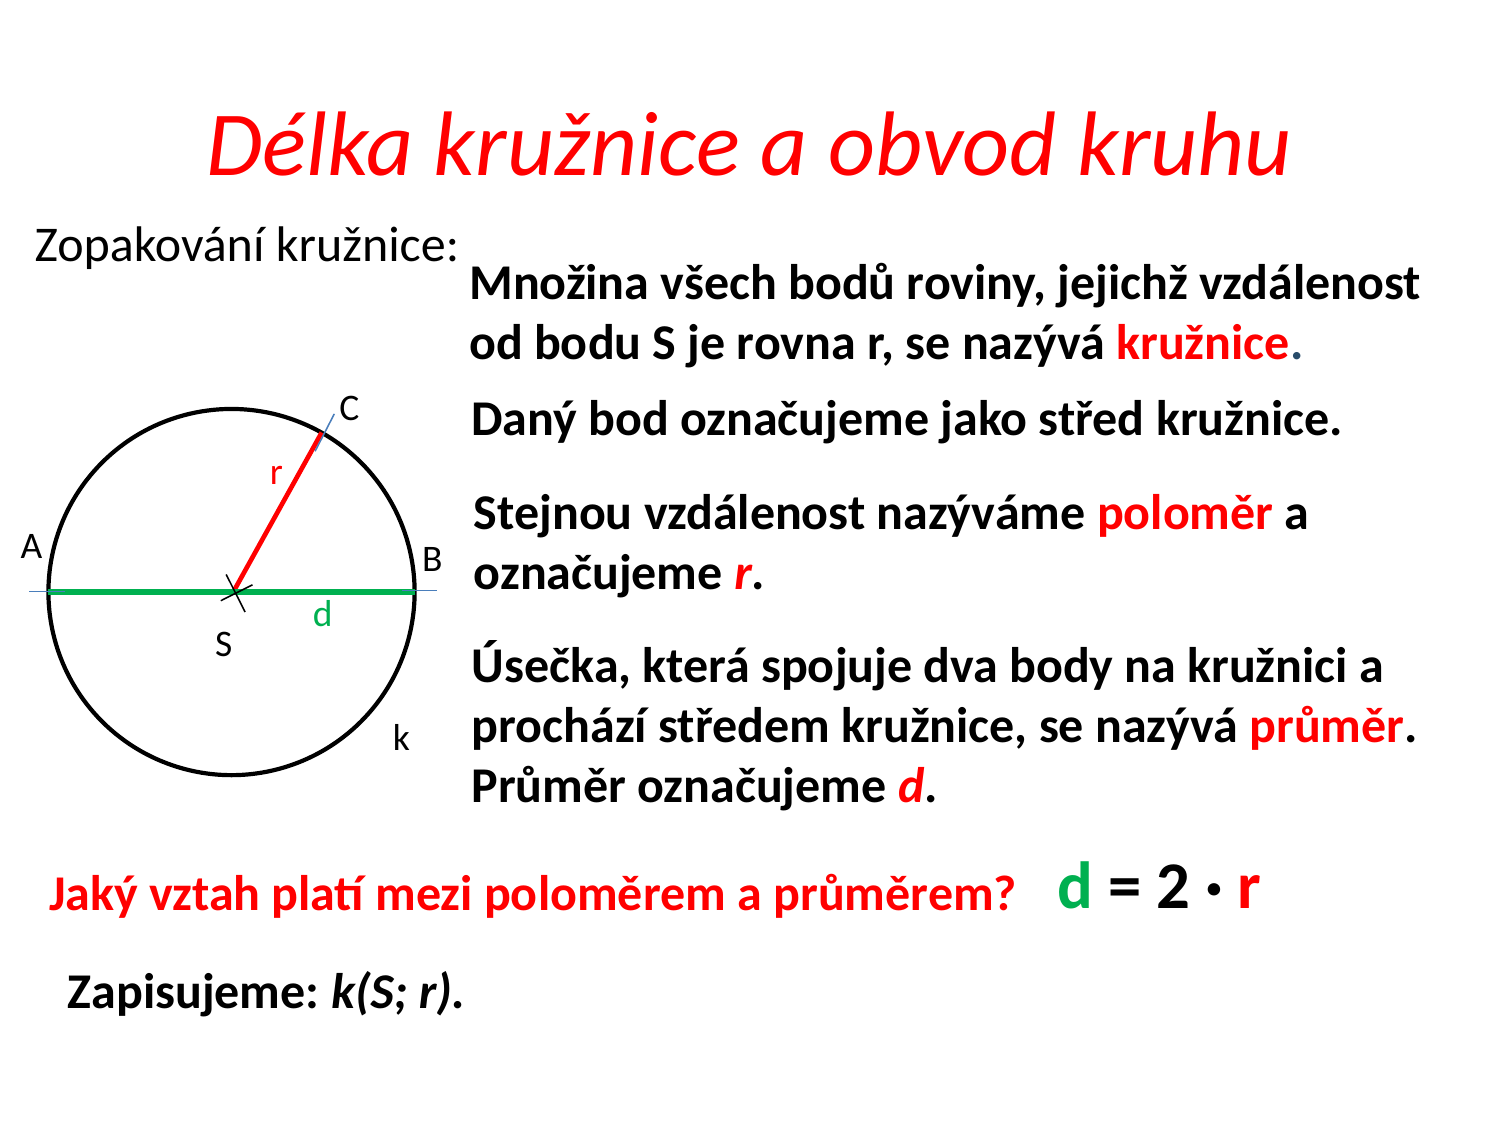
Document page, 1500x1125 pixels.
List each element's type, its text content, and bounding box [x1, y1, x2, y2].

text_box d [326, 581, 346, 591]
text_box Zapisujeme: k(S; r). [53, 950, 481, 1026]
text_box Úsečka, která spojuje dva body na kružnici a prochází středem kružnice, se nazývá průměr. Průměr označujeme d. [456, 625, 1457, 821]
text_box k [378, 705, 426, 766]
title Délka kružnice a obvod kruhu [75, 45, 1425, 233]
text_box Daný bod označujeme jako střed kružnice. [456, 378, 1401, 454]
text_box Zopakování kružnice: [19, 204, 475, 280]
text_box [46, 600, 417, 778]
text_box [326, 441, 417, 589]
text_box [218, 571, 255, 615]
text_box d [298, 601, 346, 642]
text_box A [5, 513, 53, 574]
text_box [232, 432, 322, 591]
text_box C [324, 375, 372, 436]
text_box Stejnou vzdálenost nazýváme poloměr a označujeme r. [459, 472, 1483, 607]
text_box Množina všech bodů roviny, jejichž vzdálenost od bodu S je rovna r, se nazývá kružnice. [454, 242, 1449, 377]
text_box Jaký vztah platí mezi poloměrem a průměrem? [34, 852, 1034, 928]
text_box [46, 406, 309, 590]
text_box B [407, 527, 455, 587]
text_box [314, 413, 335, 452]
text_box S [200, 612, 248, 672]
text_box d = 2 · r [1042, 834, 1457, 929]
